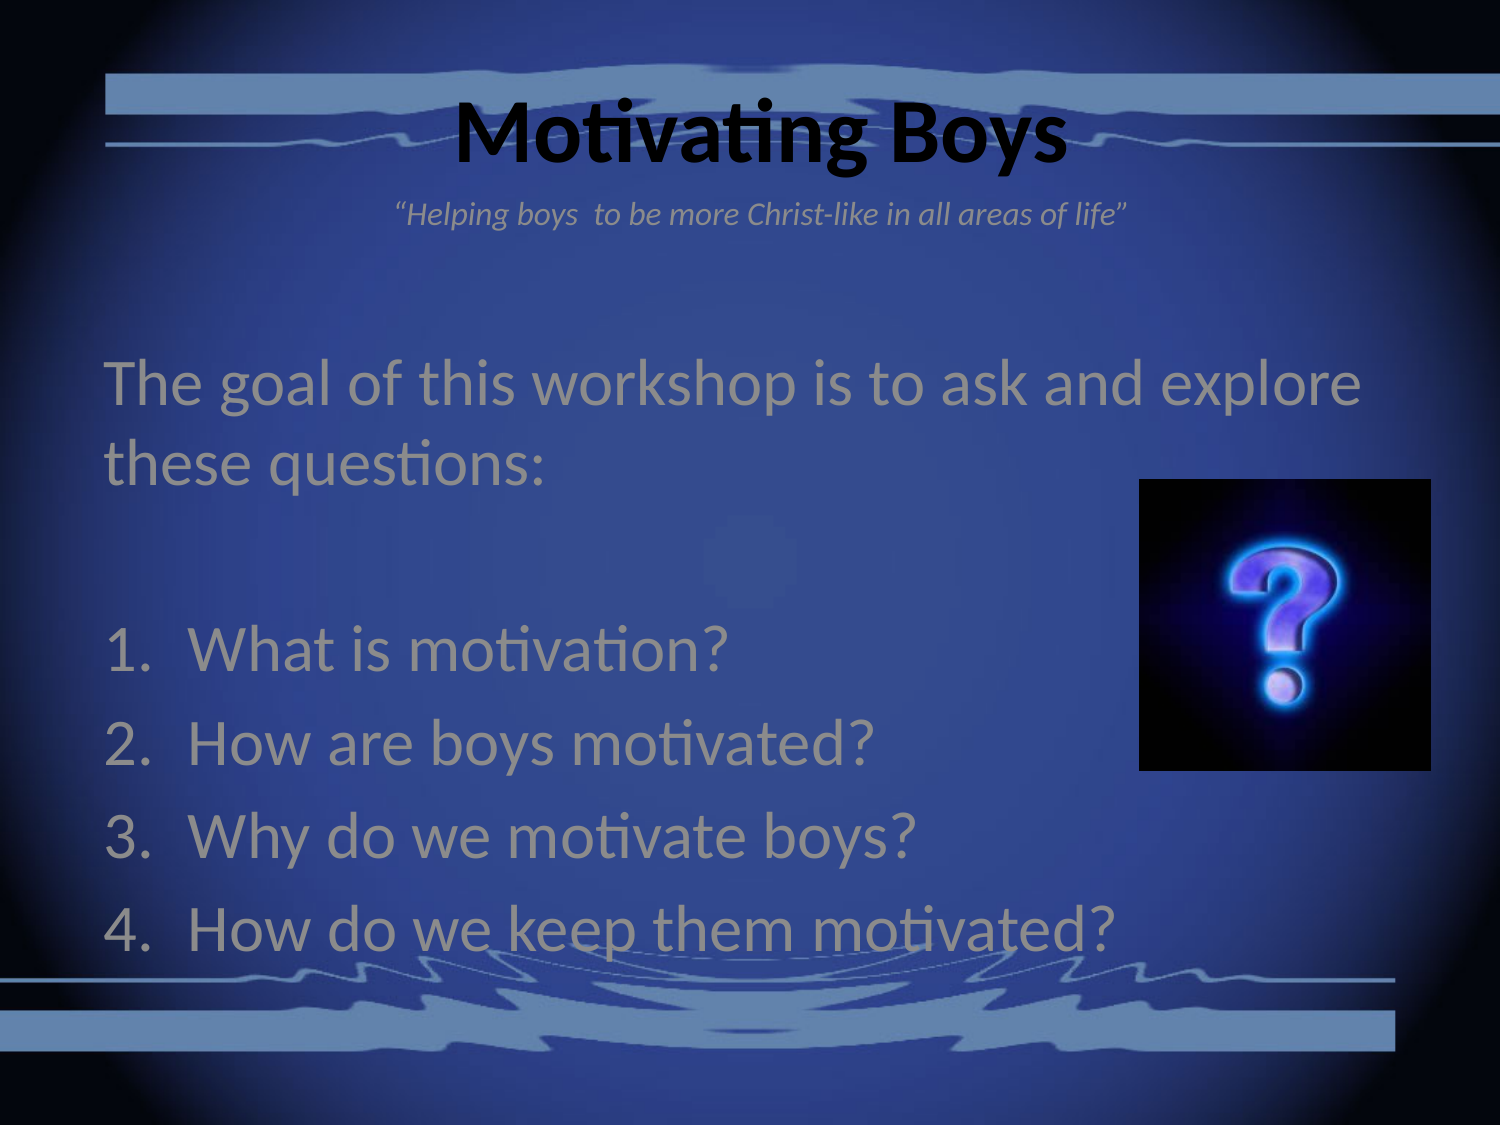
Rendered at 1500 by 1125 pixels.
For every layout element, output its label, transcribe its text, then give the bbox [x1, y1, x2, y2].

title Motivating Boys [123, 5, 1399, 184]
picture [0, 0, 1500, 1125]
subtitle “Helping boys to be more Christ-like in all areas of life” The goal of this workshop is to ask and explore these questions: What is motivation? How are boys motivated? Why do we motivate boys? How do we keep them motivated? [88, 184, 1436, 1083]
